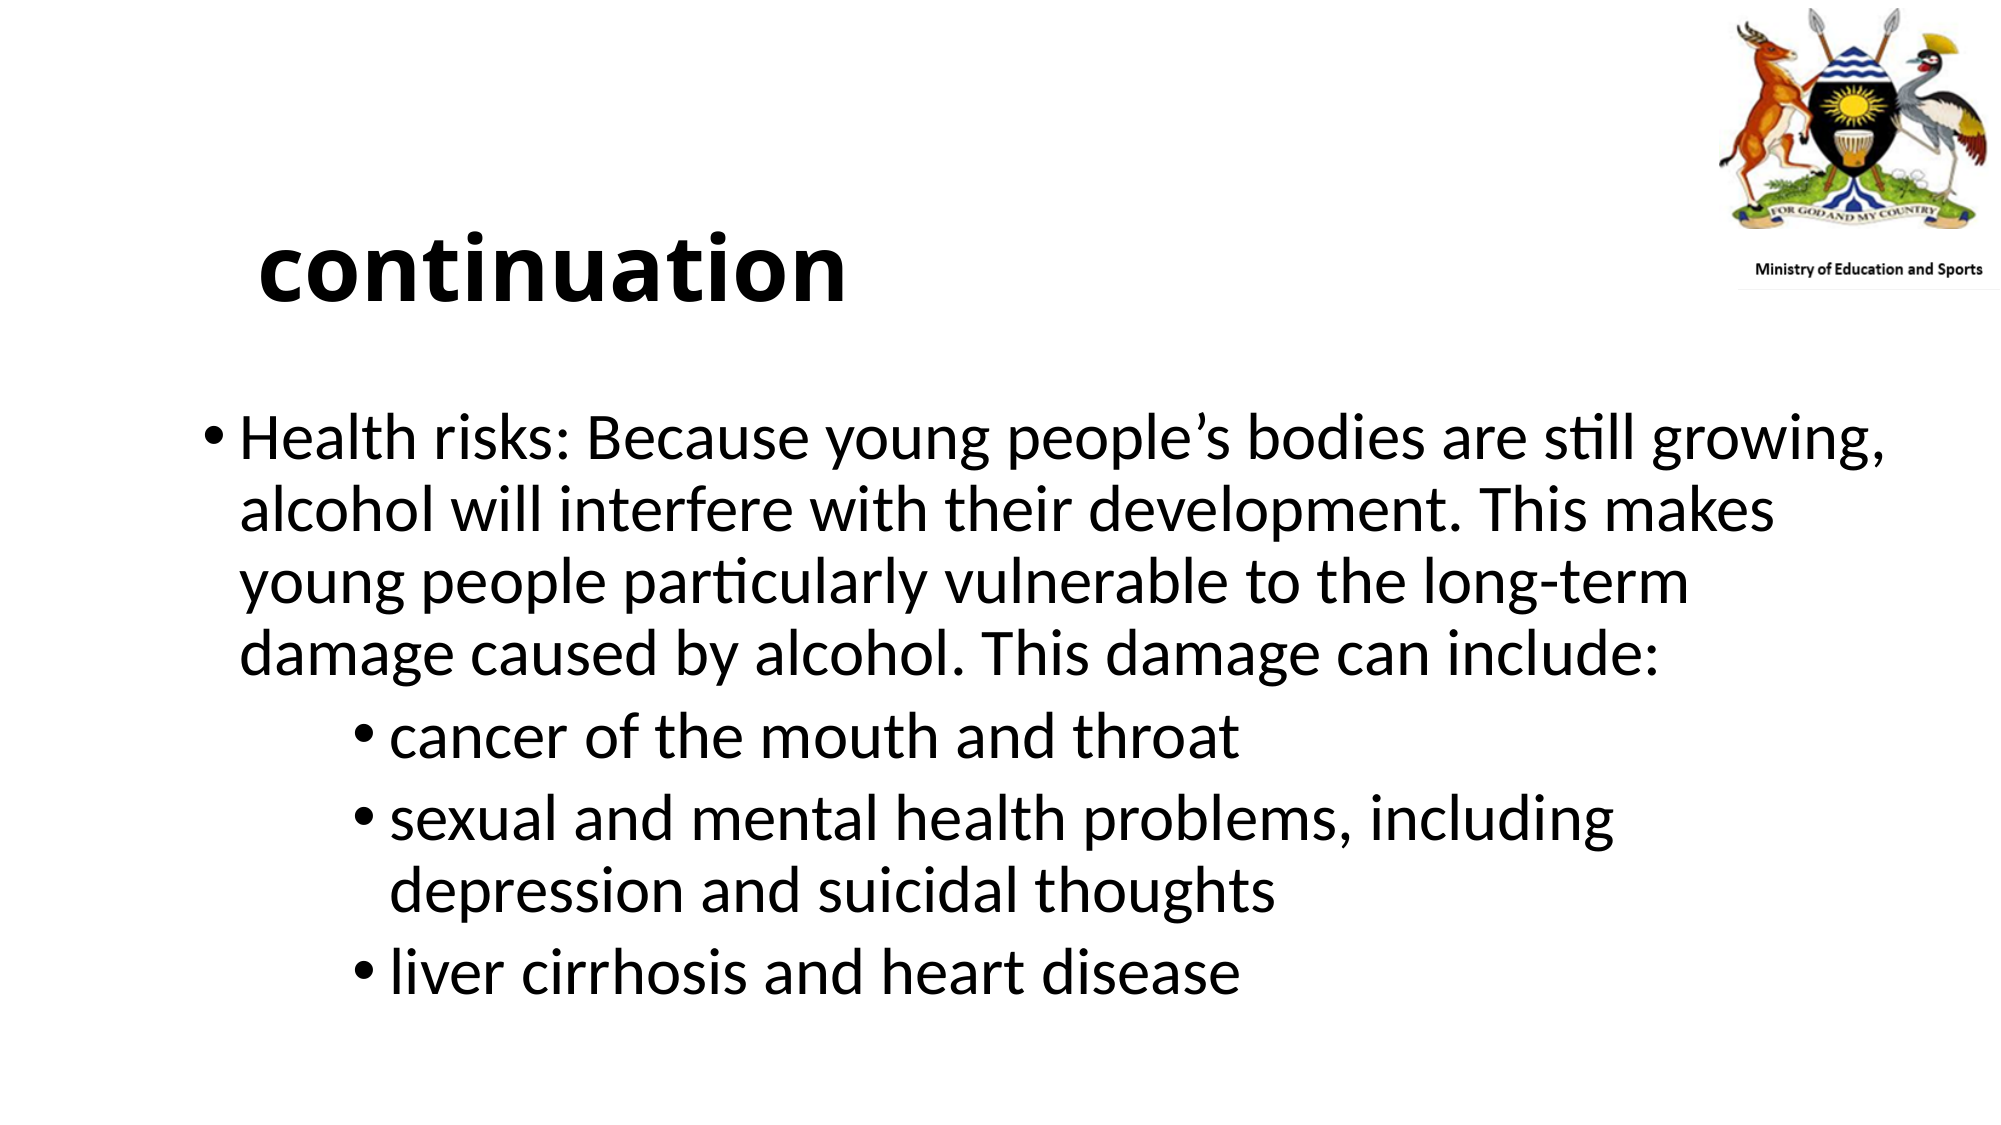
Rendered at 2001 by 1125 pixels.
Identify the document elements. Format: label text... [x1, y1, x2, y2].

picture [1738, 248, 2000, 291]
title continuation [242, 185, 1508, 358]
picture [1719, 8, 1989, 229]
list Health risks: Because young people’s bodies are still growing, alcohol will interfere with their development. This makes young people particularly vulnerable to the long-term damage caused by alcohol. This damage can include: cancer of the mouth and throat sexual and mental health problems, including depression and suicidal thoughts liver cirrhosis and heart disease [187, 395, 1912, 1104]
